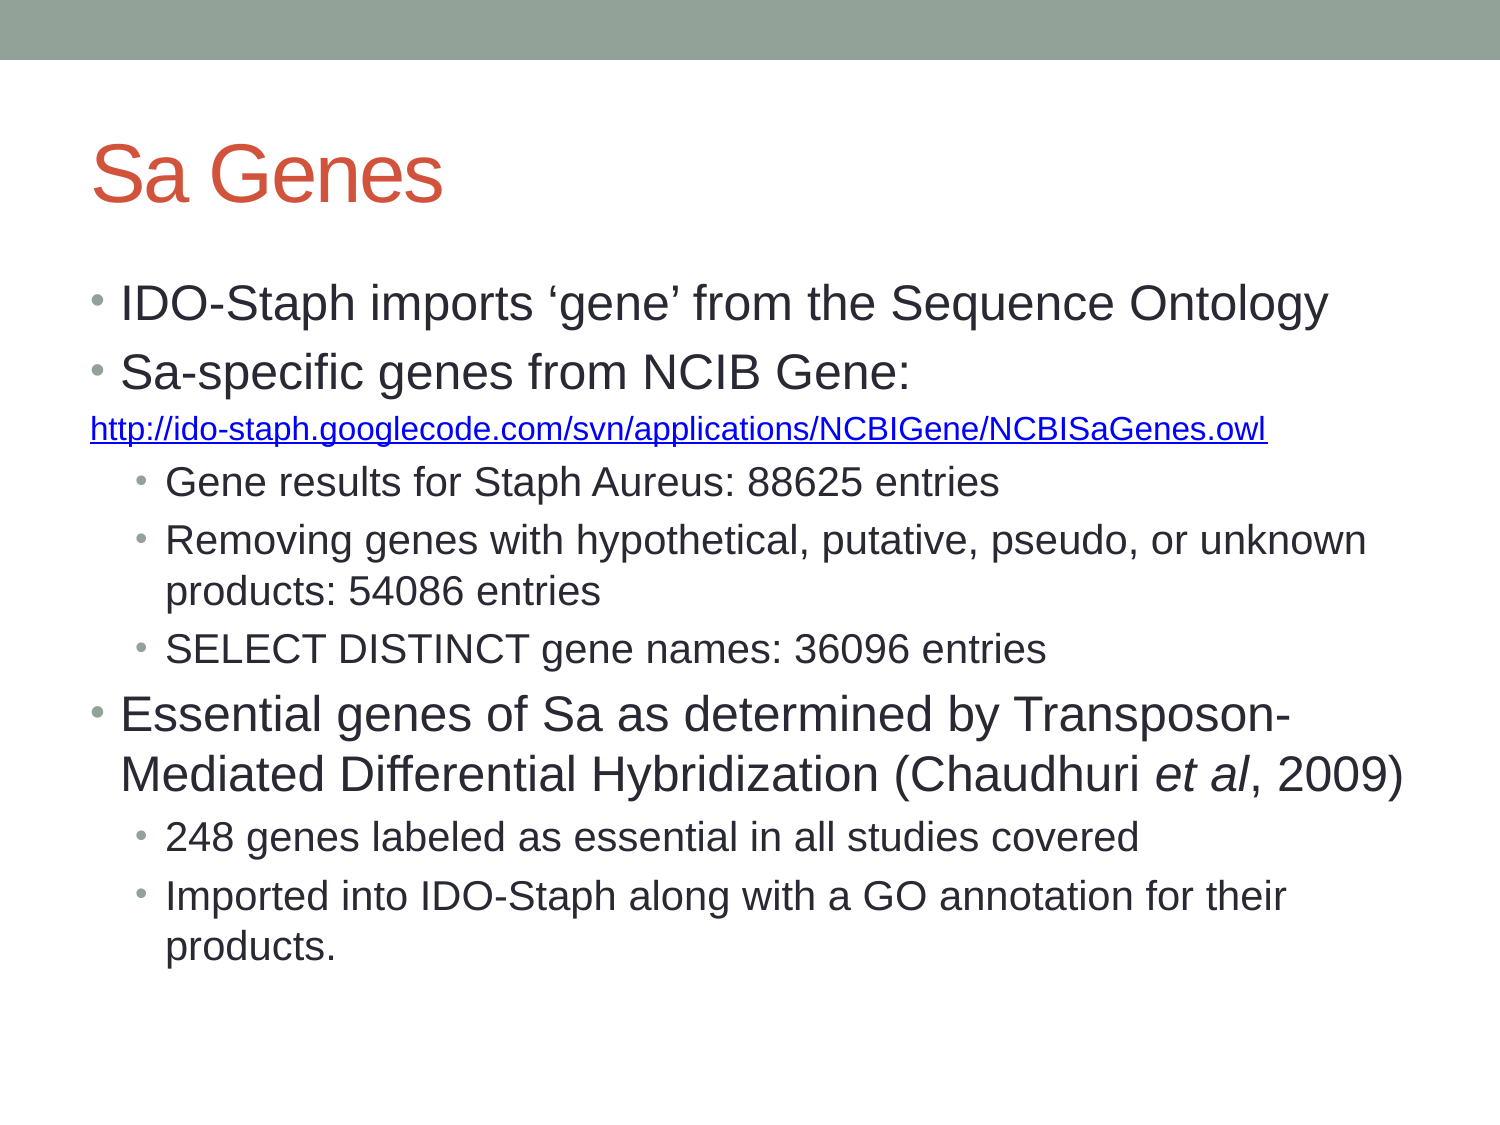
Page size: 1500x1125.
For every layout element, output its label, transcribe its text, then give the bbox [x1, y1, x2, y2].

title Sa Genes [75, 87, 1425, 250]
list IDO-Staph imports ‘gene’ from the Sequence Ontology Sa-specific genes from NCIB Gene: http://ido-staph.googlecode.com/svn/applications/NCBIGene/NCBISaGenes.owl Gene results for Staph Aureus: 88625 entries Removing genes with hypothetical, putative, pseudo, or unknown products: 54086 entries SELECT DISTINCT gene names: 36096 entries Essential genes of Sa as determined by Transposon-Mediated Differential Hybridization (Chaudhuri et al, 2009) 248 genes labeled as essential in all studies covered Imported into IDO-Staph along with a GO annotation for their products. [75, 262, 1425, 1063]
